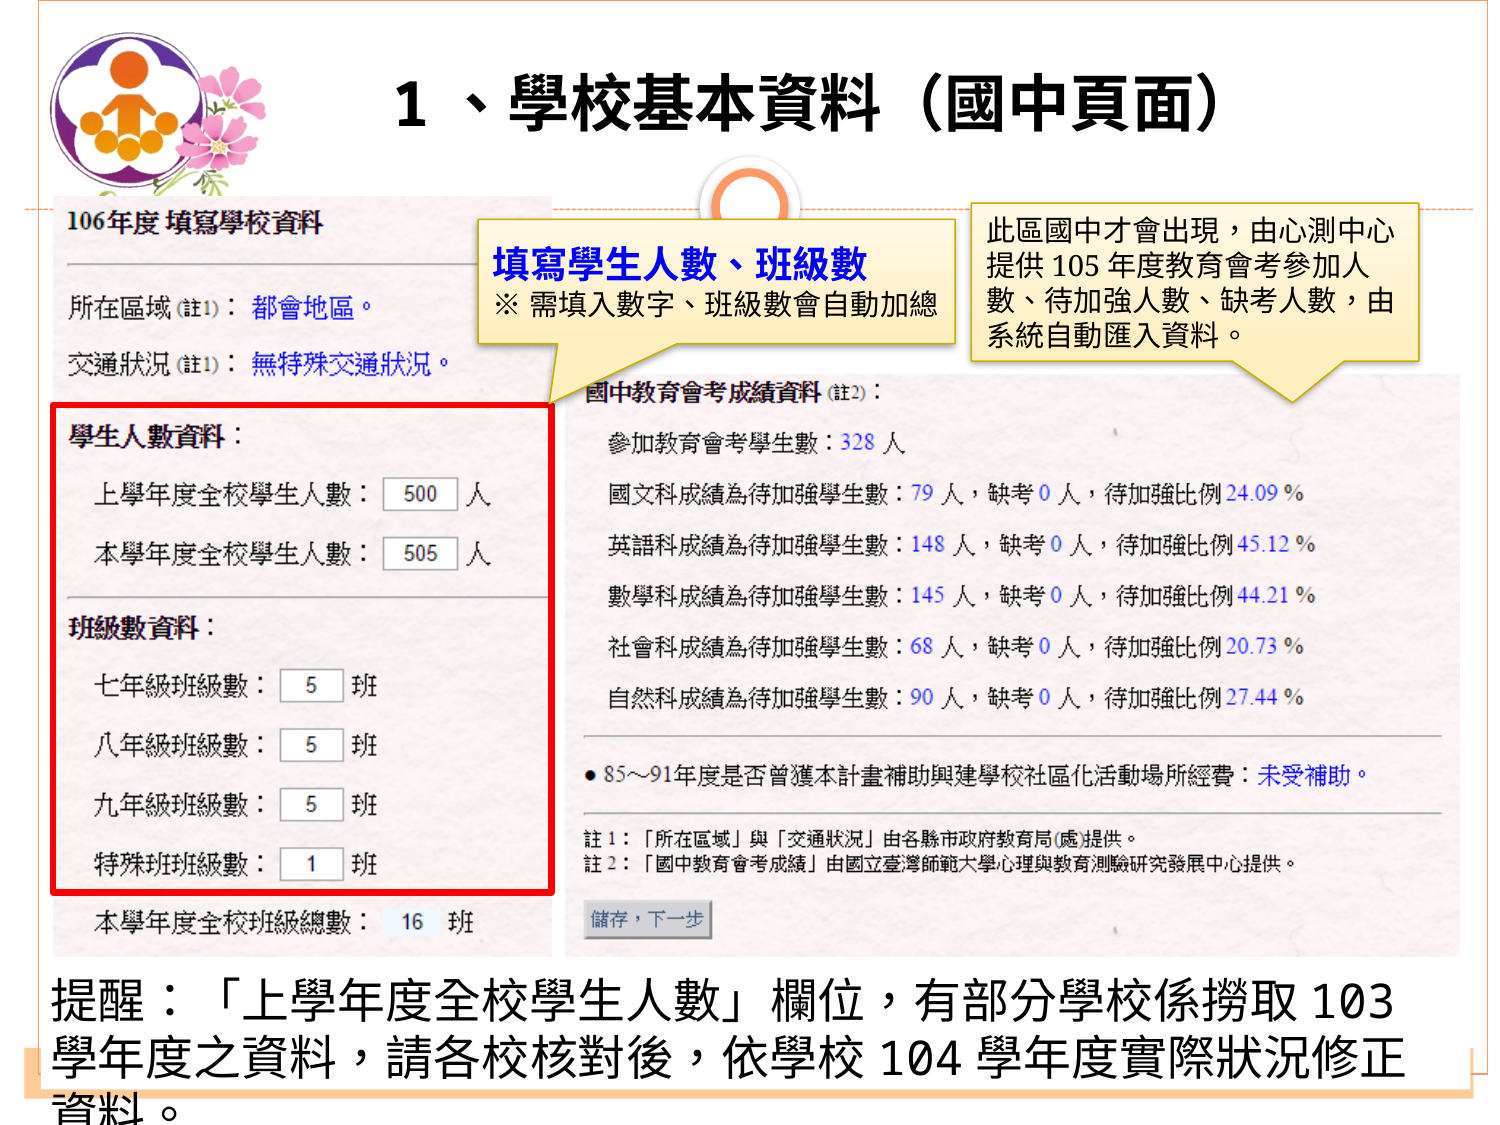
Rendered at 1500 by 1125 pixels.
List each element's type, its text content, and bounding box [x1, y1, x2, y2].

text_box [553, 854, 562, 962]
text_box 提醒：「上學年度全校學生人數」欄位，有部分學校係撈取103學年度之資料，請各校核對後，依學校104學年度實際狀況修正資料。 [35, 962, 1465, 1125]
text_box [1463, 854, 1473, 1091]
picture [565, 373, 1460, 958]
title 1、學校基本資料（國中頁面） [203, 52, 1447, 149]
picture [24, 13, 552, 958]
text_box 填寫學生人數、班級數 ※需填入數字、班級數會自動加總 [555, 218, 956, 402]
text_box [39, 854, 49, 962]
text_box 此區國中才會出現，由心測中心提供105年度教育會考參加人數、待加強人數、缺考人數，由系統自動匯入資料。 [970, 202, 1420, 372]
